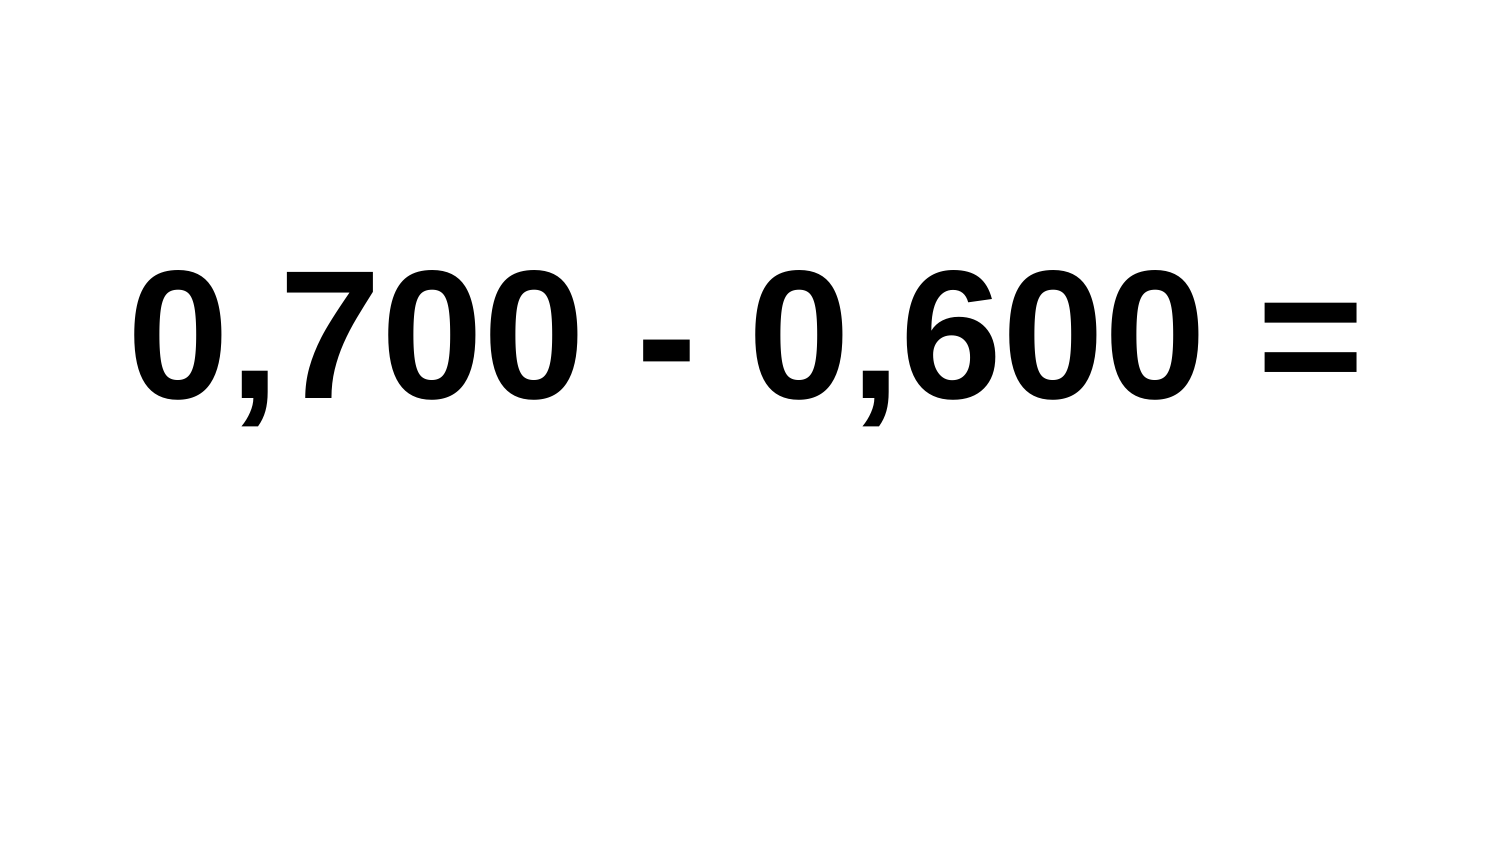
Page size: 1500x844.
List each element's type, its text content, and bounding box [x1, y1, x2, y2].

text_box 0,700 - 0,600 = [112, 259, 1388, 450]
